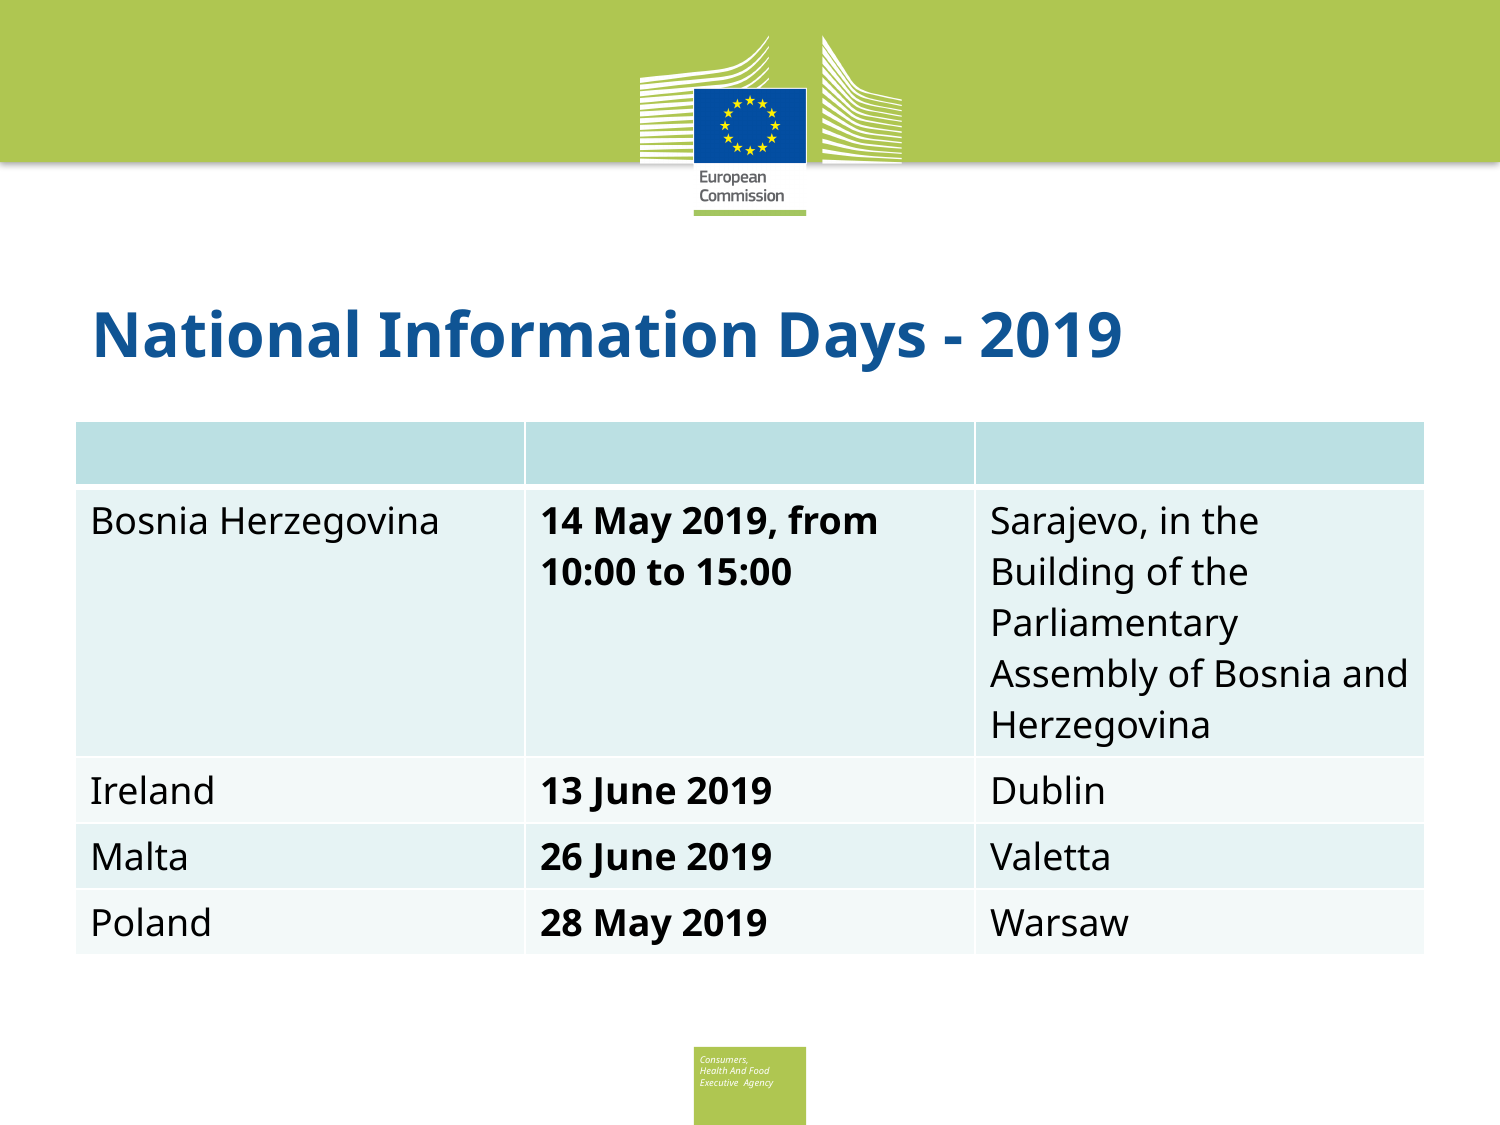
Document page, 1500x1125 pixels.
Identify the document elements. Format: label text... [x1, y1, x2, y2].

table_cell Valetta [976, 824, 1424, 888]
table_cell Dublin [976, 758, 1424, 822]
table_cell Ireland [76, 758, 524, 822]
table_cell 14 May 2019, from 10:00 to 15:00 [526, 490, 974, 756]
table_cell Poland [76, 890, 524, 954]
picture [640, 35, 902, 216]
table_header [76, 422, 524, 484]
table_cell 28 May 2019 [526, 890, 974, 954]
table_cell Bosnia Herzegovina [76, 490, 524, 756]
table_cell Warsaw [976, 890, 1424, 954]
title National Information Days - 2019 [76, 255, 1428, 410]
table_cell Malta [76, 824, 524, 888]
table_header [976, 422, 1424, 484]
table_cell Sarajevo, in the Building of the Parliamentary Assembly of Bosnia and Herzegovina [976, 490, 1424, 756]
table_header [526, 422, 974, 484]
table_cell 13 June 2019 [526, 758, 974, 822]
table_cell 26 June 2019 [526, 824, 974, 888]
